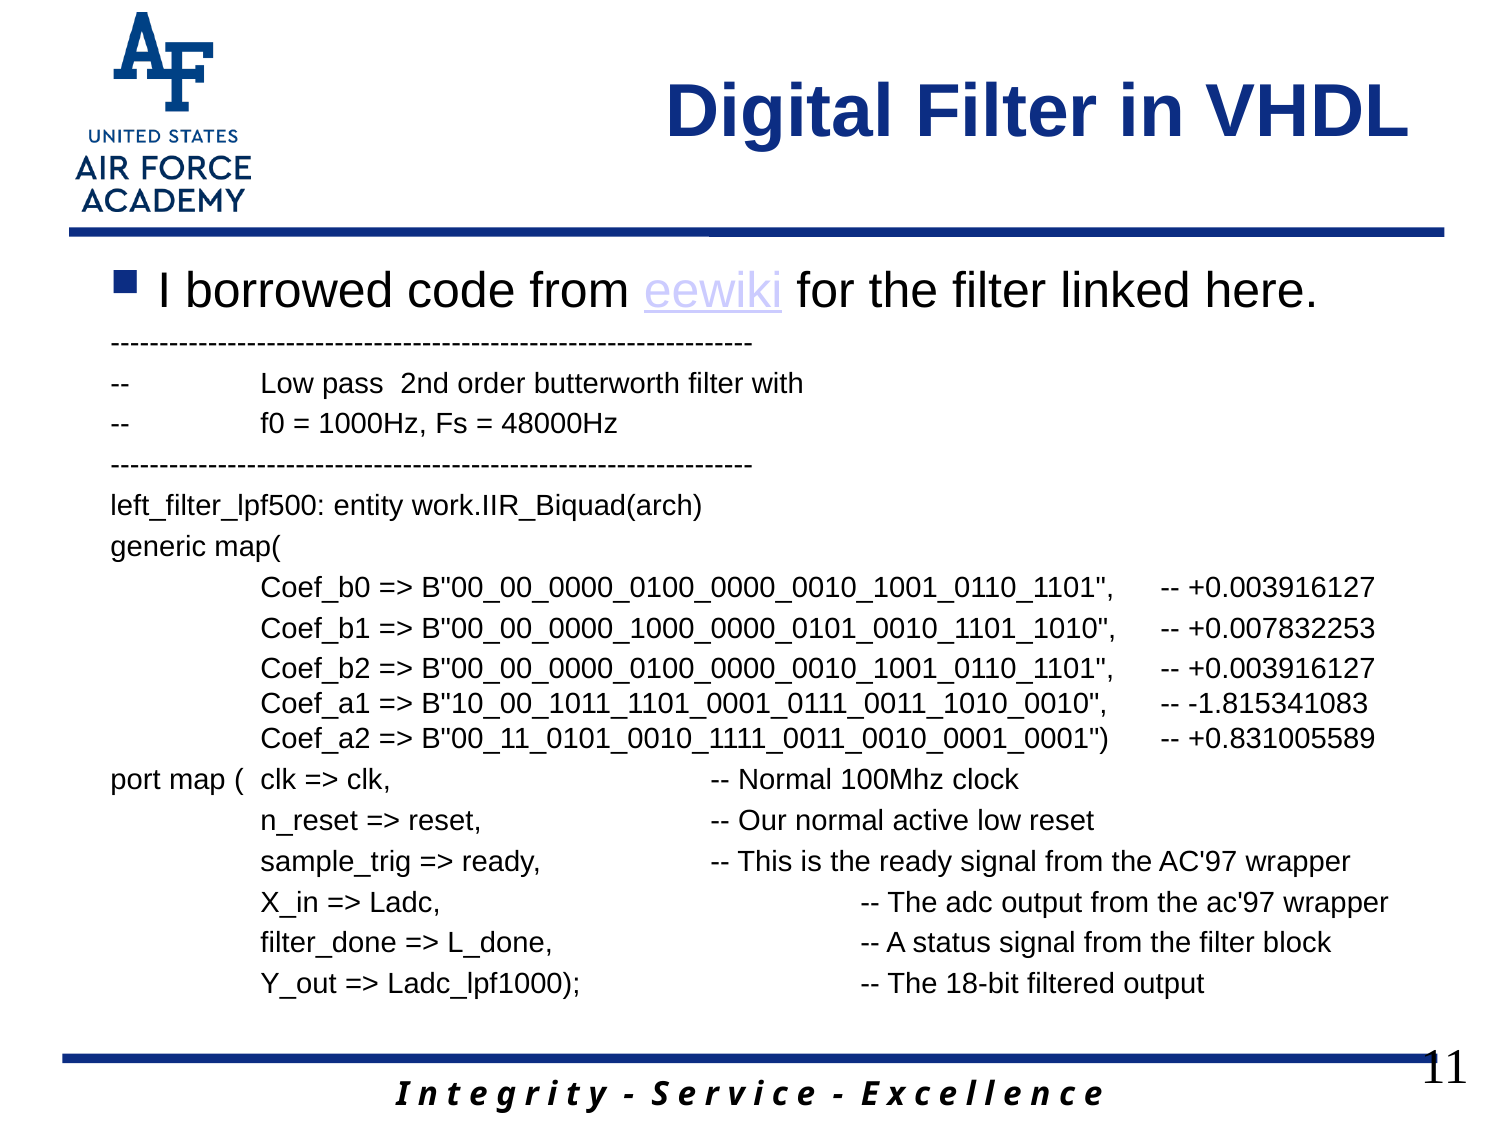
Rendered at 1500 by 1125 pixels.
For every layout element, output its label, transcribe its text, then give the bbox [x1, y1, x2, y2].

slide_number 11 [1133, 1025, 1484, 1105]
picture [75, 12, 251, 212]
list I borrowed code from eewiki for the filter linked here. ------------------------------------------------------------------ -- Low pass 2nd order butterworth filter with -- f0 = 1000Hz, Fs = 48000Hz ------------------------------------------------------------------ left_filter_lpf500: entity work.IIR_Biquad(arch) generic map( Coef_b0 => B"00_00_0000_0100_0000_0010_1001_0110_1101", -- +0.003916127 Coef_b1 => B"00_00_0000_1000_0000_0101_0010_1101_1010", -- +0.007832253 Coef_b2 => B"00_00_0000_0100_0000_0010_1001_0110_1101", -- +0.003916127 Coef_a1 => B"10_00_1011_1101_0001_0111_0011_1010_0010", -- -1.815341083 Coef_a2 => B"00_11_0101_0010_1111_0011_0010_0001_0001") -- +0.831005589 port map ( clk => clk, -- Normal 100Mhz clock n_reset => reset, -- Our normal active low reset sample_trig => ready, -- This is the ready signal from the AC'97 wrapper X_in => Ladc, -- The adc output from the ac'97 wrapper filter_done => L_done, -- A status signal from the filter block Y_out => Ladc_lpf1000); -- The 18-bit filtered output [95, 249, 1430, 960]
title Digital Filter in VHDL [313, 12, 1427, 201]
